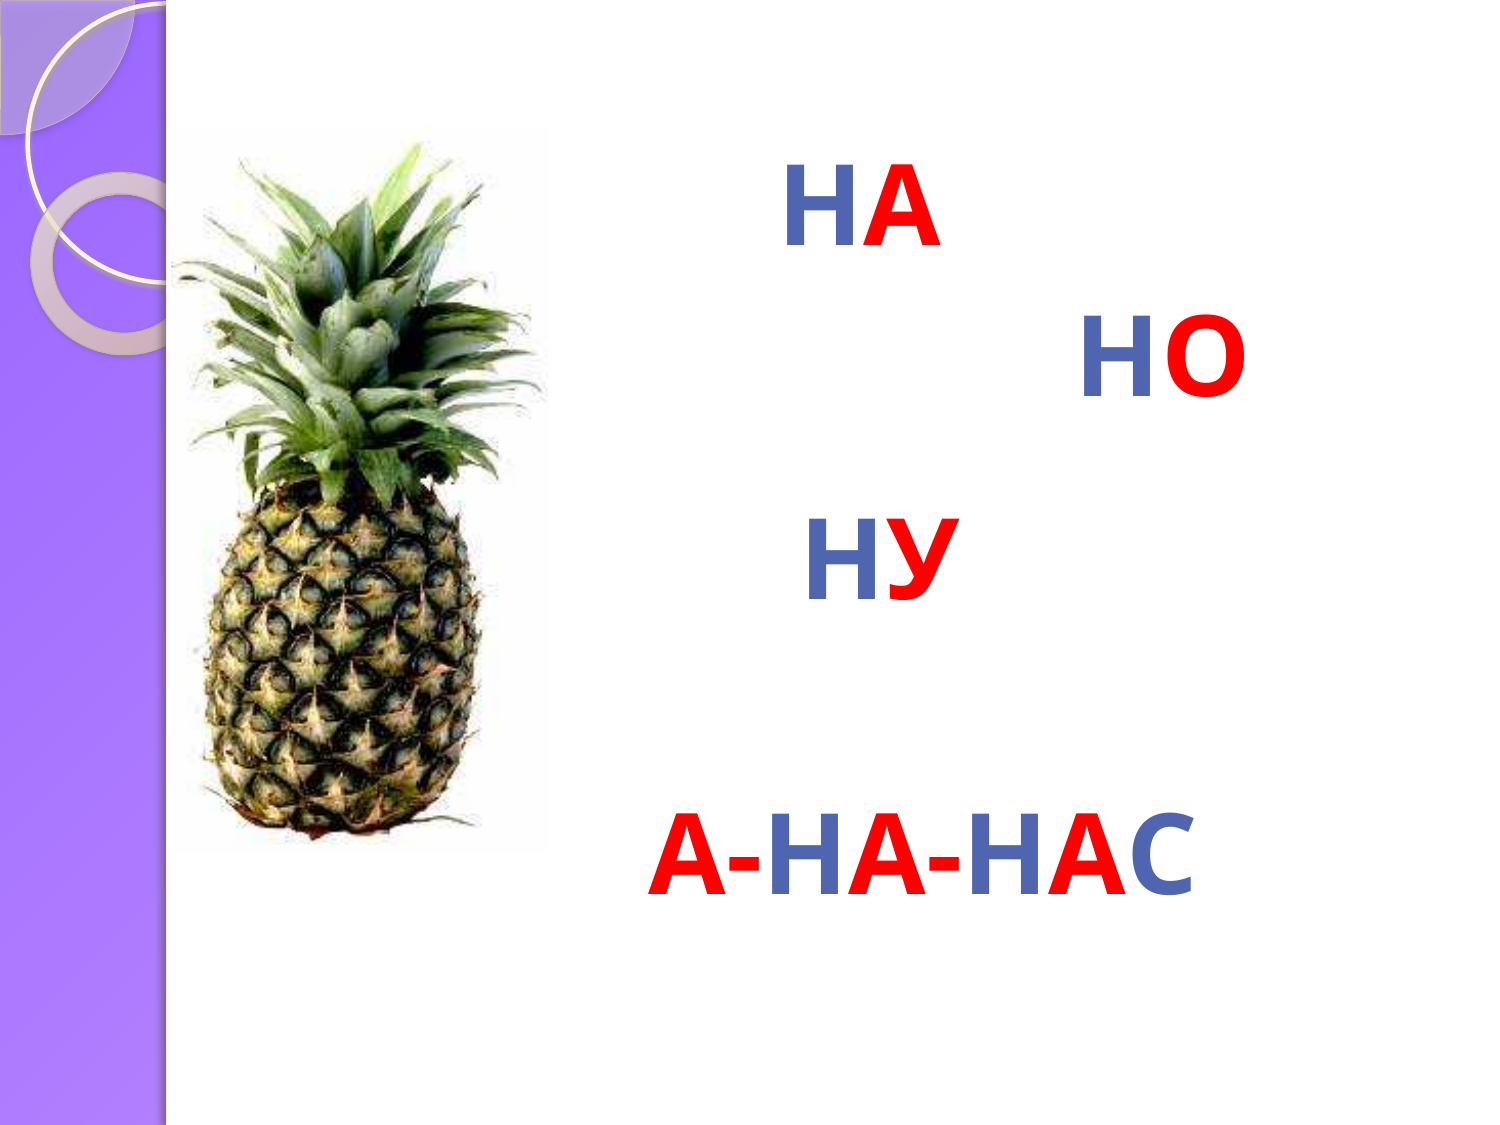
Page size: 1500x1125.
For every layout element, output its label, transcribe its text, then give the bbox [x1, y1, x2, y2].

text_box НО [1059, 276, 1266, 427]
text_box НА [749, 125, 970, 276]
text_box НУ [784, 479, 976, 630]
text_box А-НА-НАС [633, 775, 1214, 925]
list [170, 125, 550, 854]
